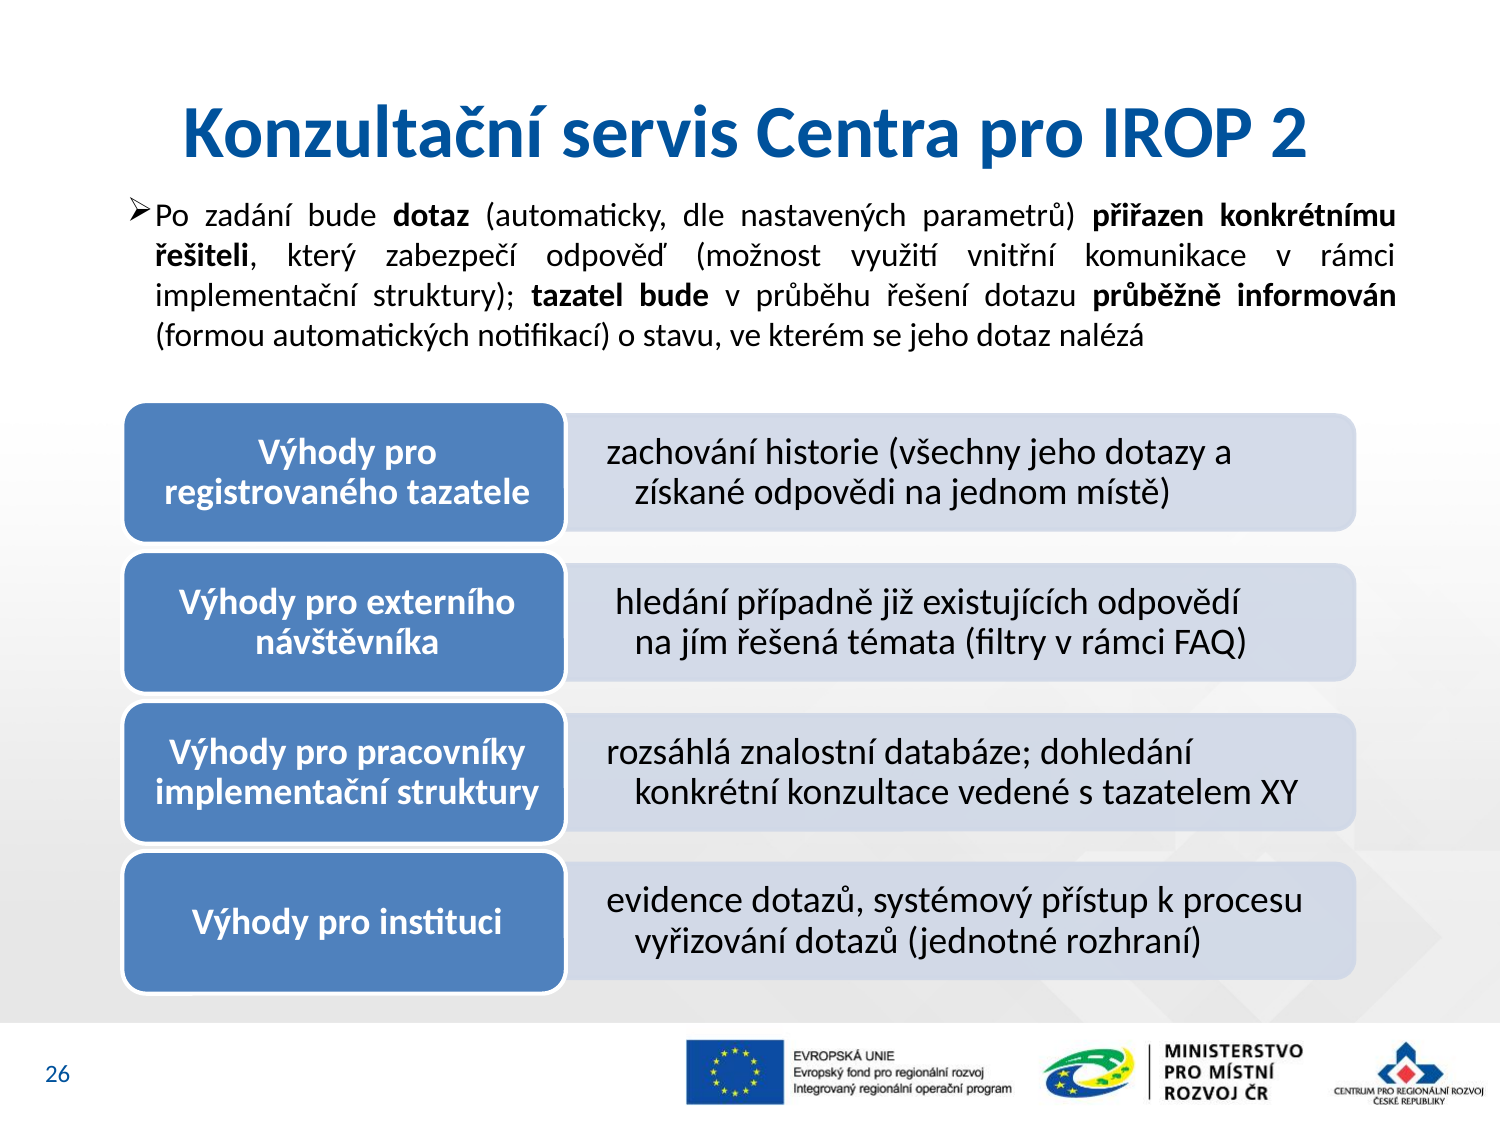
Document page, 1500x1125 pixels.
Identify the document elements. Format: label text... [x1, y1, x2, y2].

title Konzultační servis Centra pro IROP 2 [80, 70, 1414, 184]
list Po zadání bude dotaz (automaticky, dle nastavených parametrů) přiřazen konkrétnímu řešiteli, který zabezpečí odpověď (možnost využití vnitřní komunikace v rámci implementační struktury); tazatel bude v průběhu řešení dotazu průběžně informován (formou automatických notifikací) o stavu, ve kterém se jeho dotaz nalézá [112, 185, 1413, 386]
slide_number 26 [30, 1042, 113, 1103]
picture [0, 0, 1500, 1125]
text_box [122, 400, 1355, 995]
